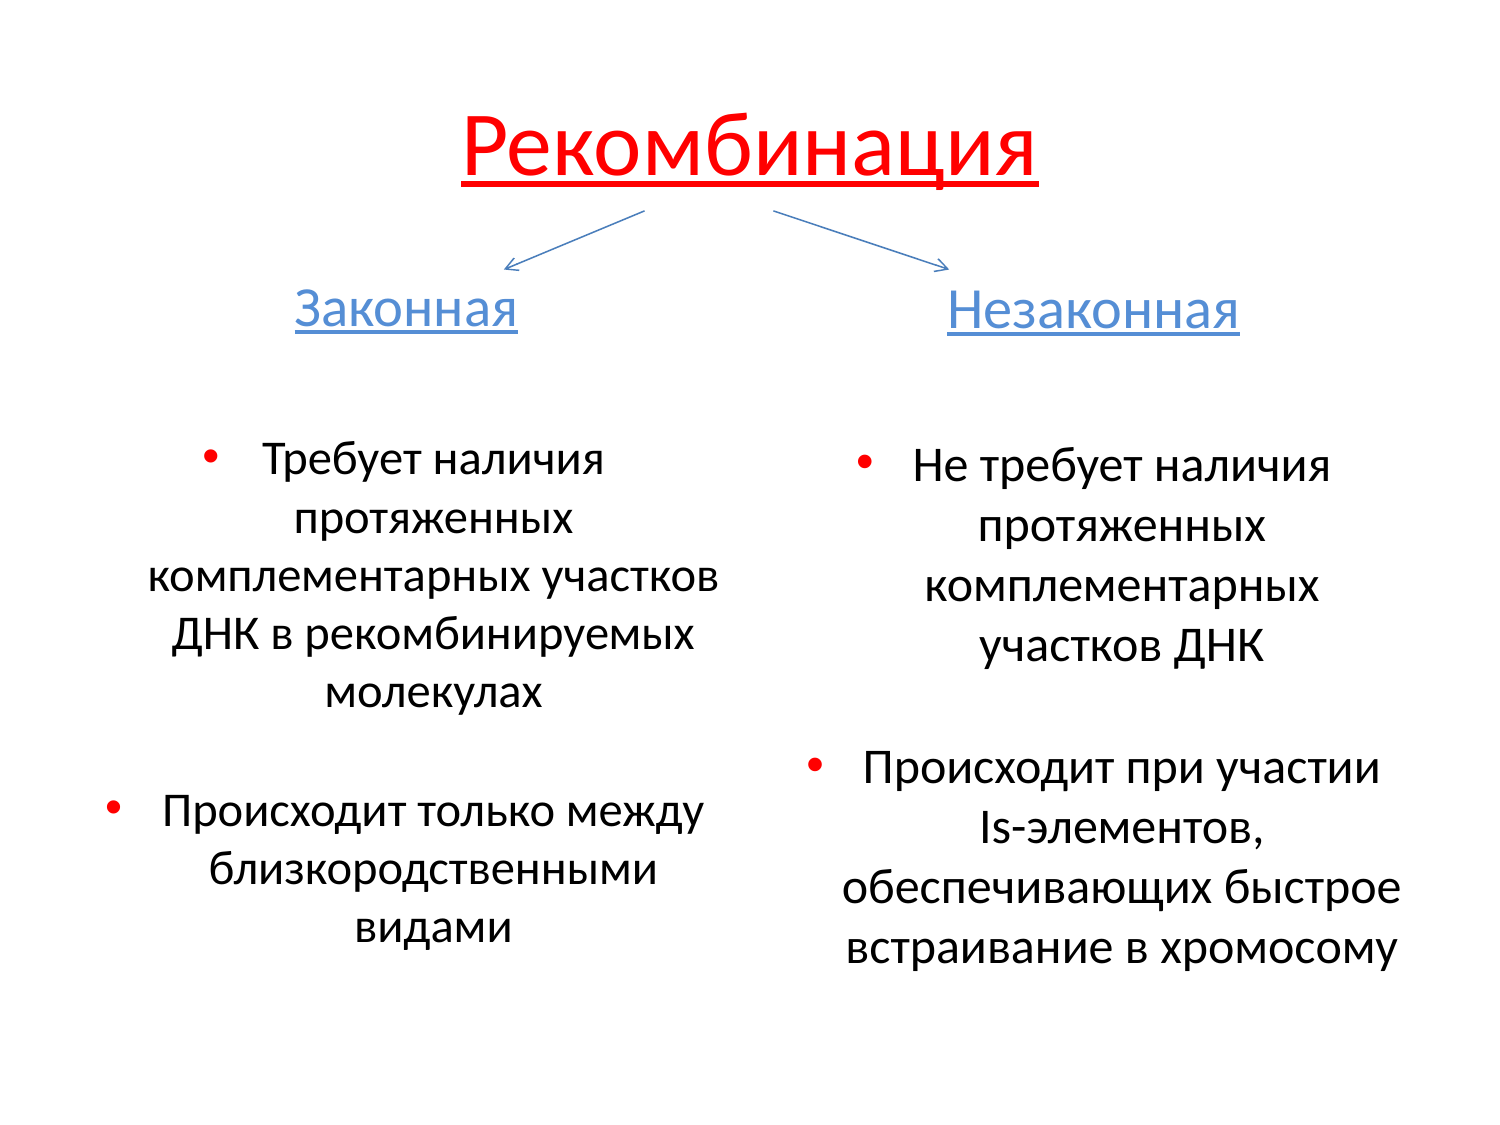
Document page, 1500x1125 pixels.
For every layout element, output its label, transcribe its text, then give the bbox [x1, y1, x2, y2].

list Незаконная Не требует наличия протяженных комплементарных участков ДНК Происходит при участии Is-элементов, обеспечивающих быстрое встраивание в хромосому [762, 262, 1425, 1005]
title Рекомбинация [75, 45, 1425, 233]
list Законная Требует наличия протяженных комплементарных участков ДНК в рекомбинируемых молекулах Происходит только между близкородственными видами [75, 262, 738, 1005]
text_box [773, 210, 950, 270]
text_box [503, 210, 645, 270]
